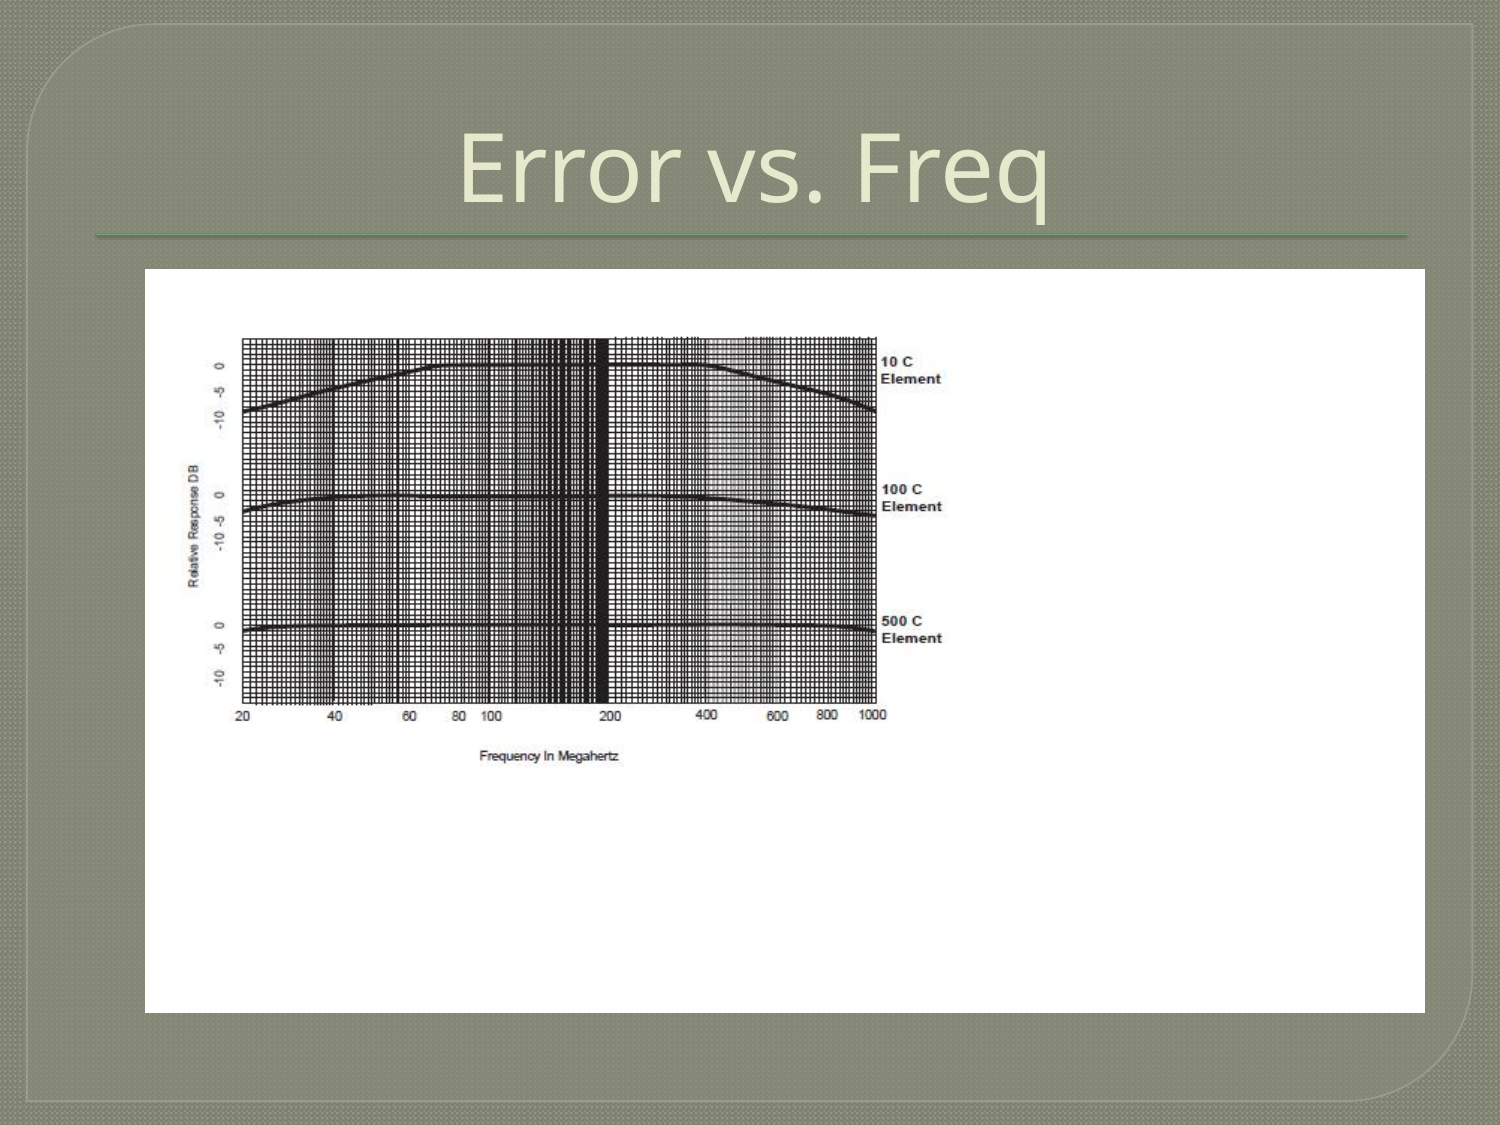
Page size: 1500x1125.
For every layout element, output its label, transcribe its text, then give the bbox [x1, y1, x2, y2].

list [145, 269, 1426, 1013]
title Error vs. Freq [75, 41, 1425, 230]
